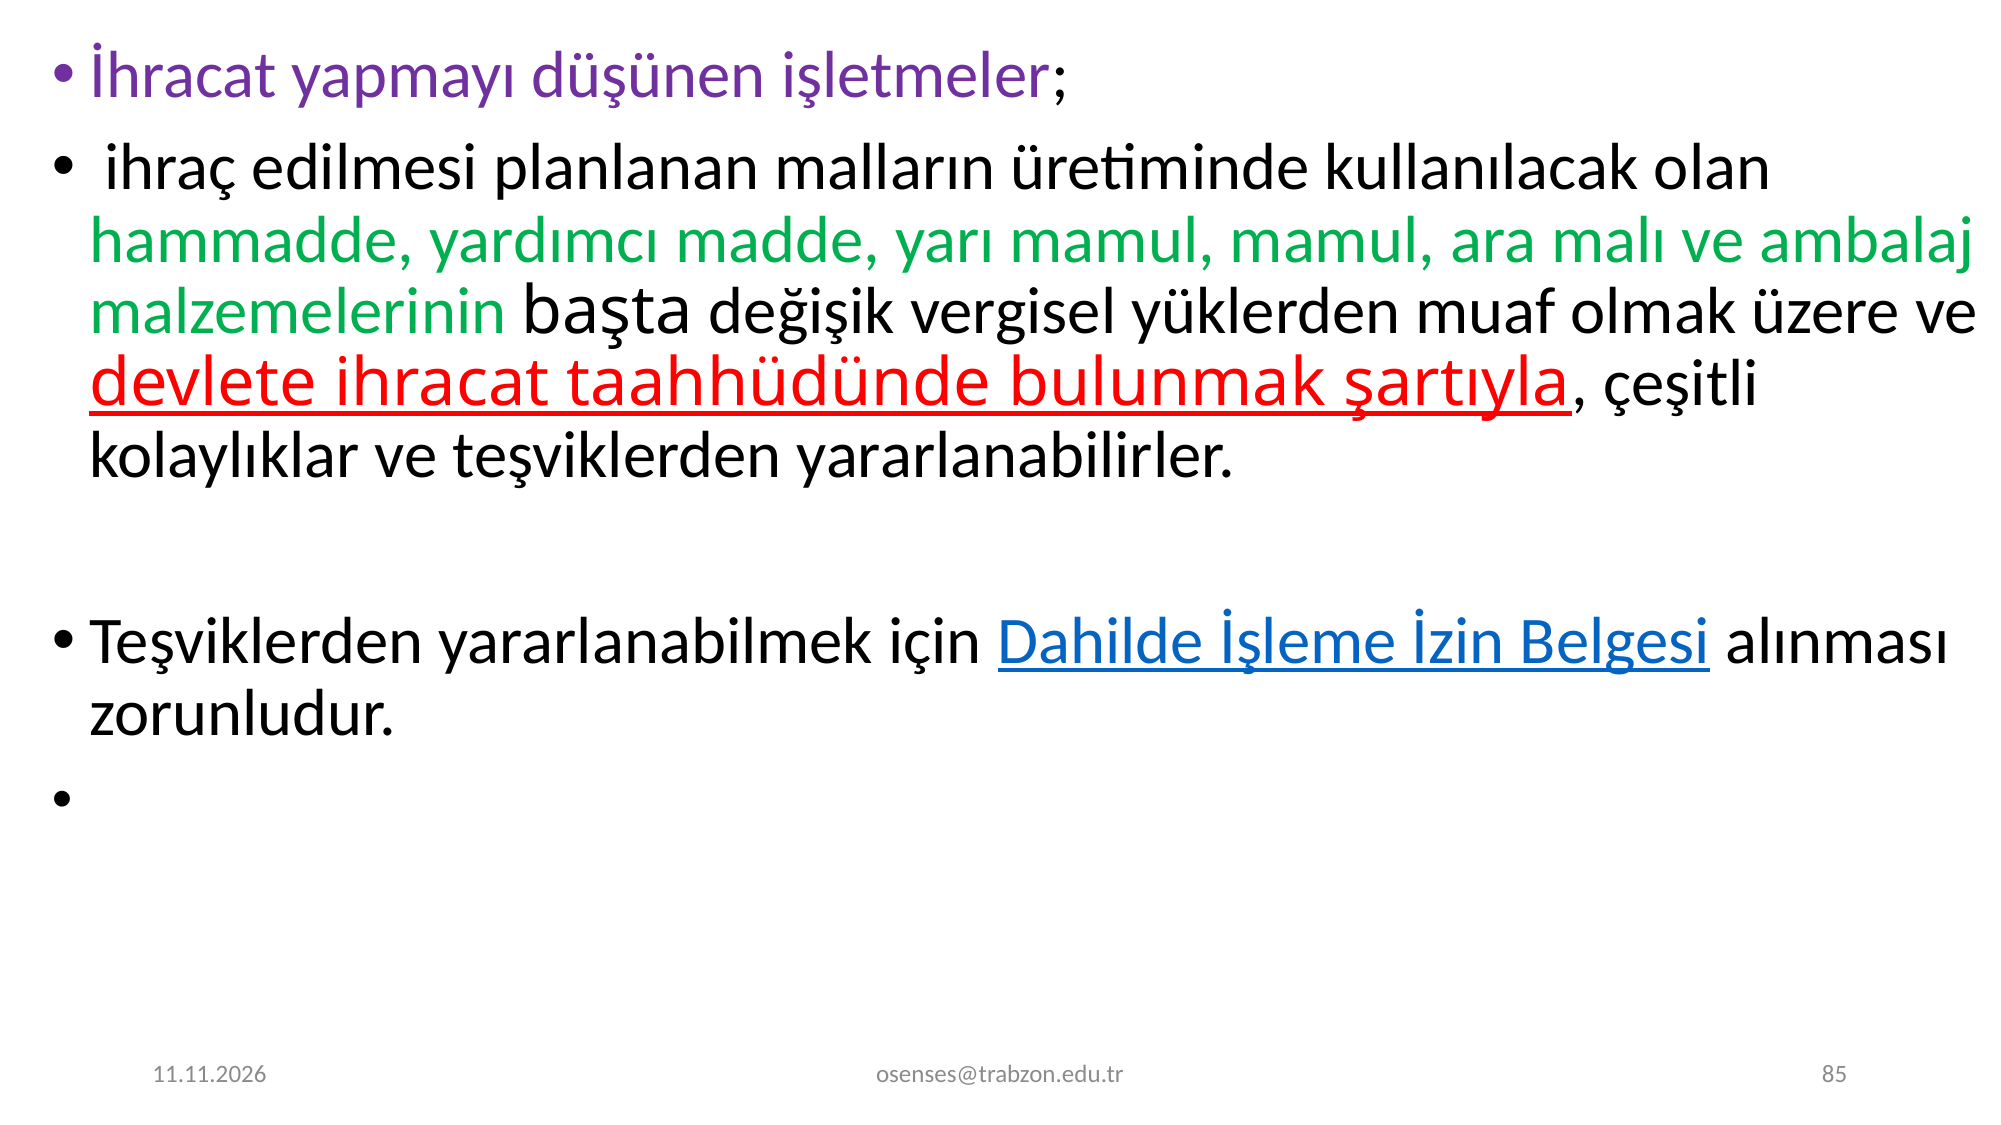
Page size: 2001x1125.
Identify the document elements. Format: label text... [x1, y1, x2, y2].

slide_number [137, 1042, 588, 1103]
footer osenses@trabzon.edu.tr [662, 1042, 1338, 1103]
slide_number 85 [1412, 1042, 1863, 1103]
list İhracat yapmayı düşünen işletmeler; ihraç edilmesi planlanan malların üretiminde kullanılacak olan hammadde, yardımcı madde, yarı mamul, mamul, ara malı ve ambalaj malzemelerinin başta değişik vergisel yüklerden muaf olmak üzere ve devlete ihracat taahhüdünde bulunmak şartıyla, çeşitli kolaylıklar ve teşviklerden yararlanabilirler. Teşviklerden yararlanabilmek için Dahilde İşleme İzin Belgesi alınması zorunludur. [36, 32, 2000, 1014]
